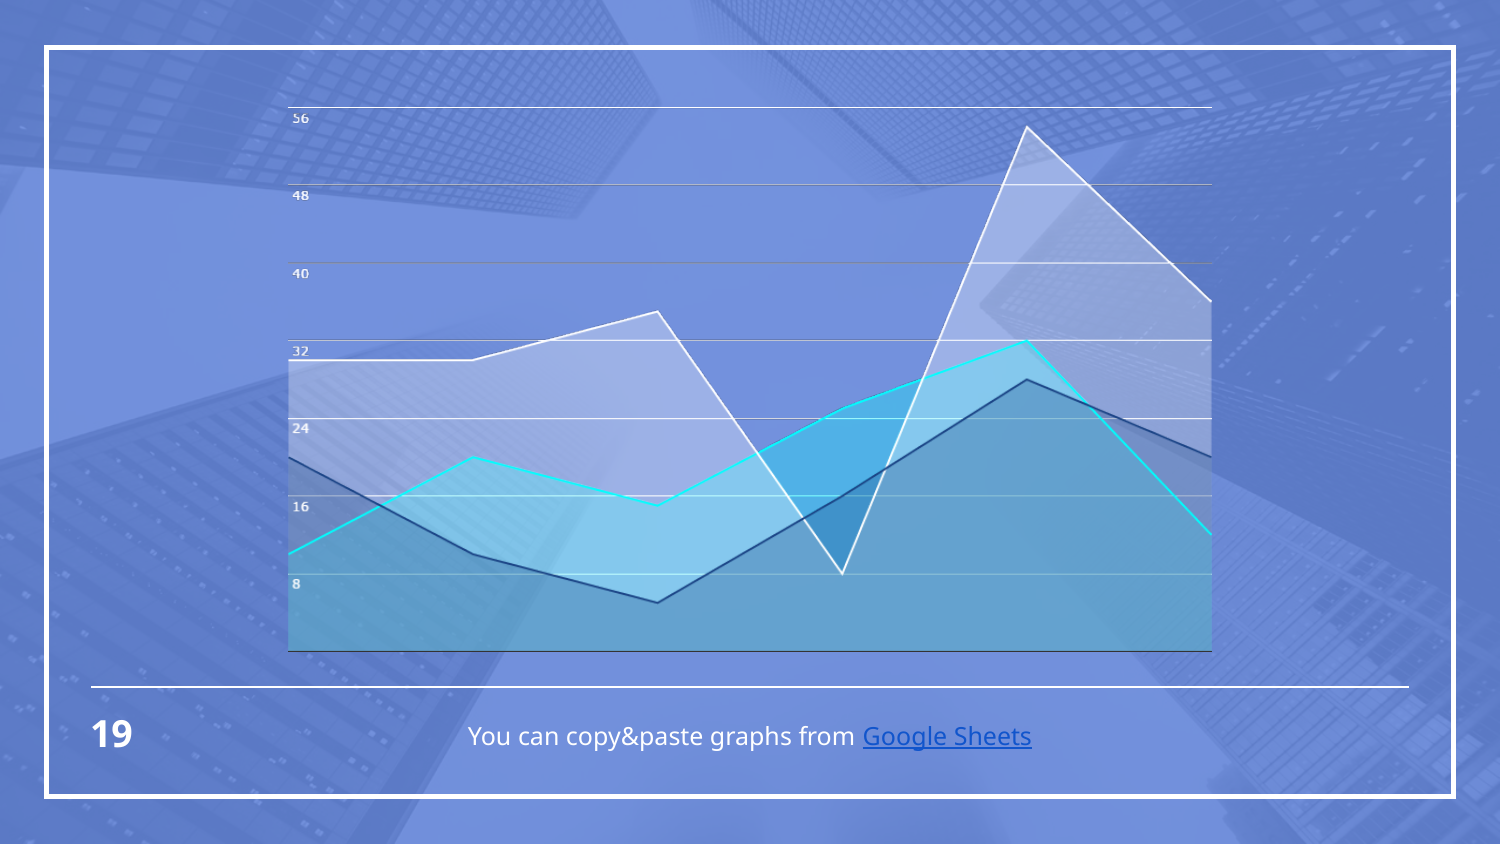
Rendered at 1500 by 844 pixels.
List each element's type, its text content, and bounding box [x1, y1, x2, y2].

slide_number 19 [75, 687, 165, 777]
list You can copy&paste graphs from Google Sheets [75, 687, 1425, 788]
picture [288, 106, 1212, 653]
